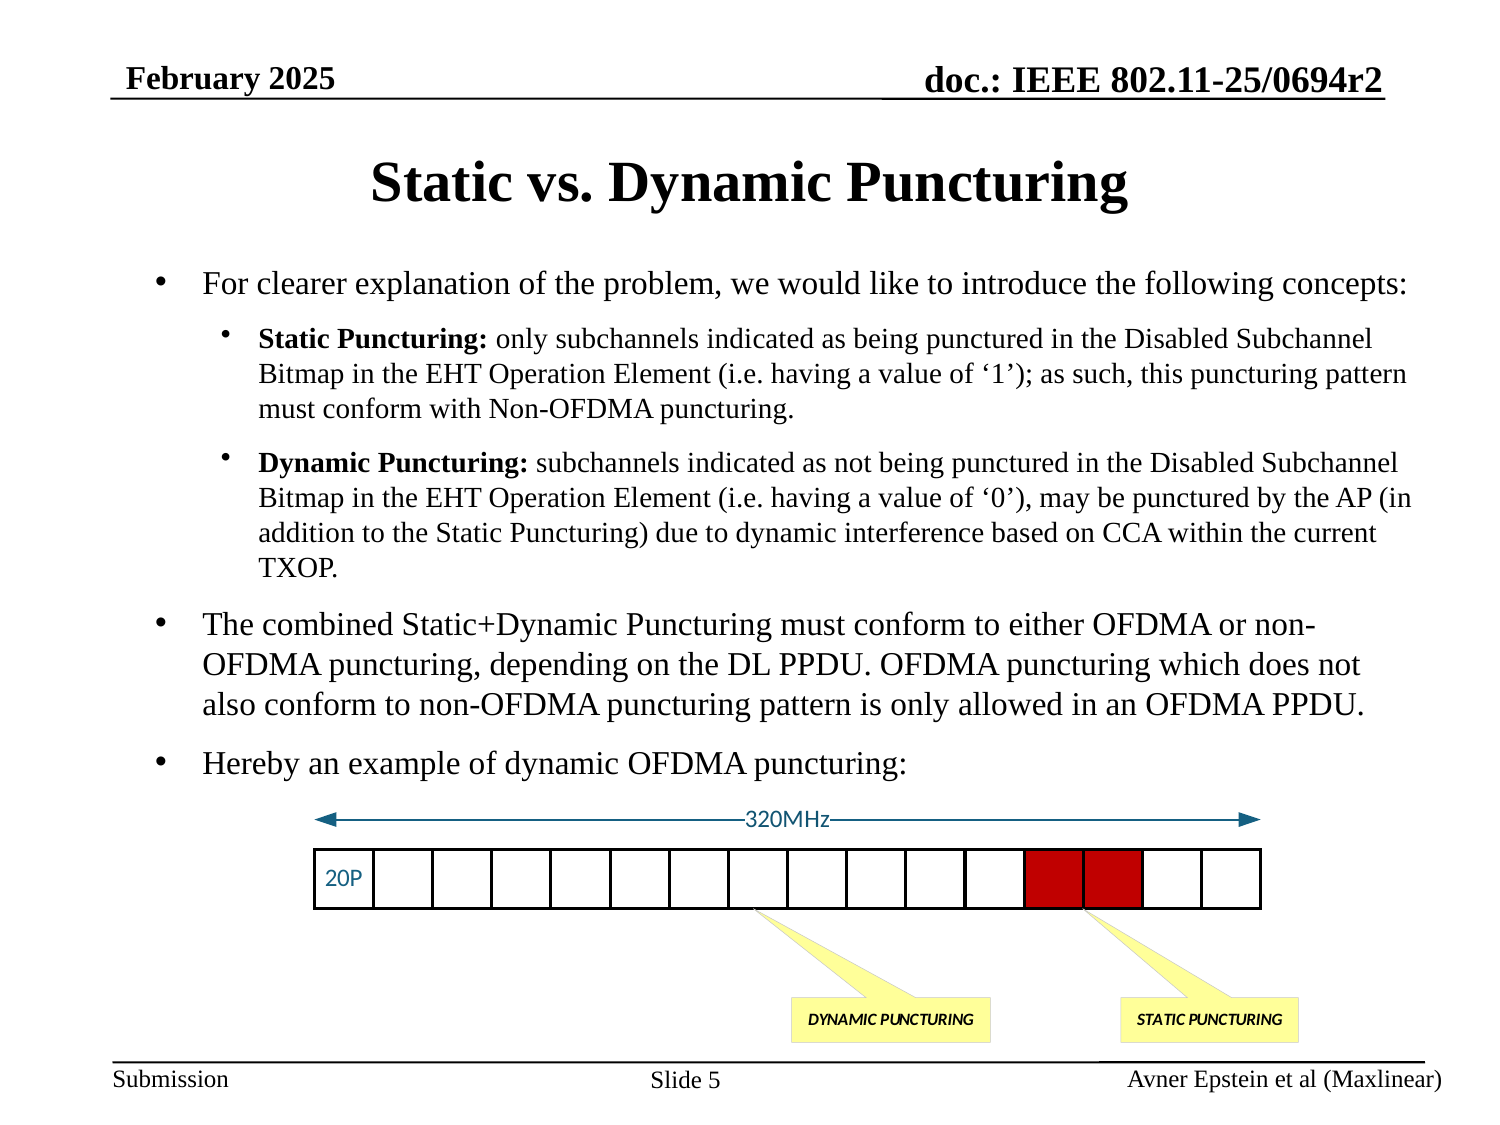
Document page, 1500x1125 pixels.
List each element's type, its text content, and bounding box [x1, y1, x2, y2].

picture [308, 793, 1300, 1044]
list For clearer explanation of the problem, we would like to introduce the following concepts: Static Puncturing: only subchannels indicated as being punctured in the Disabled Subchannel Bitmap in the EHT Operation Element (i.e. having a value of ‘1’); as such, this puncturing pattern must conform with Non-OFDMA puncturing. Dynamic Puncturing: subchannels indicated as not being punctured in the Disabled Subchannel Bitmap in the EHT Operation Element (i.e. having a value of ‘0’), may be punctured by the AP (in addition to the Static Puncturing) due to dynamic interference based on CCA within the current TXOP. The combined Static+Dynamic Puncturing must conform to either OFDMA or non-OFDMA puncturing, depending on the DL PPDU. OFDMA puncturing which does not also conform to non-OFDMA puncturing pattern is only allowed in an OFDMA PPDU. Hereby an example of dynamic OFDMA puncturing: [130, 253, 1432, 813]
title Static vs. Dynamic Puncturing [112, 133, 1388, 222]
